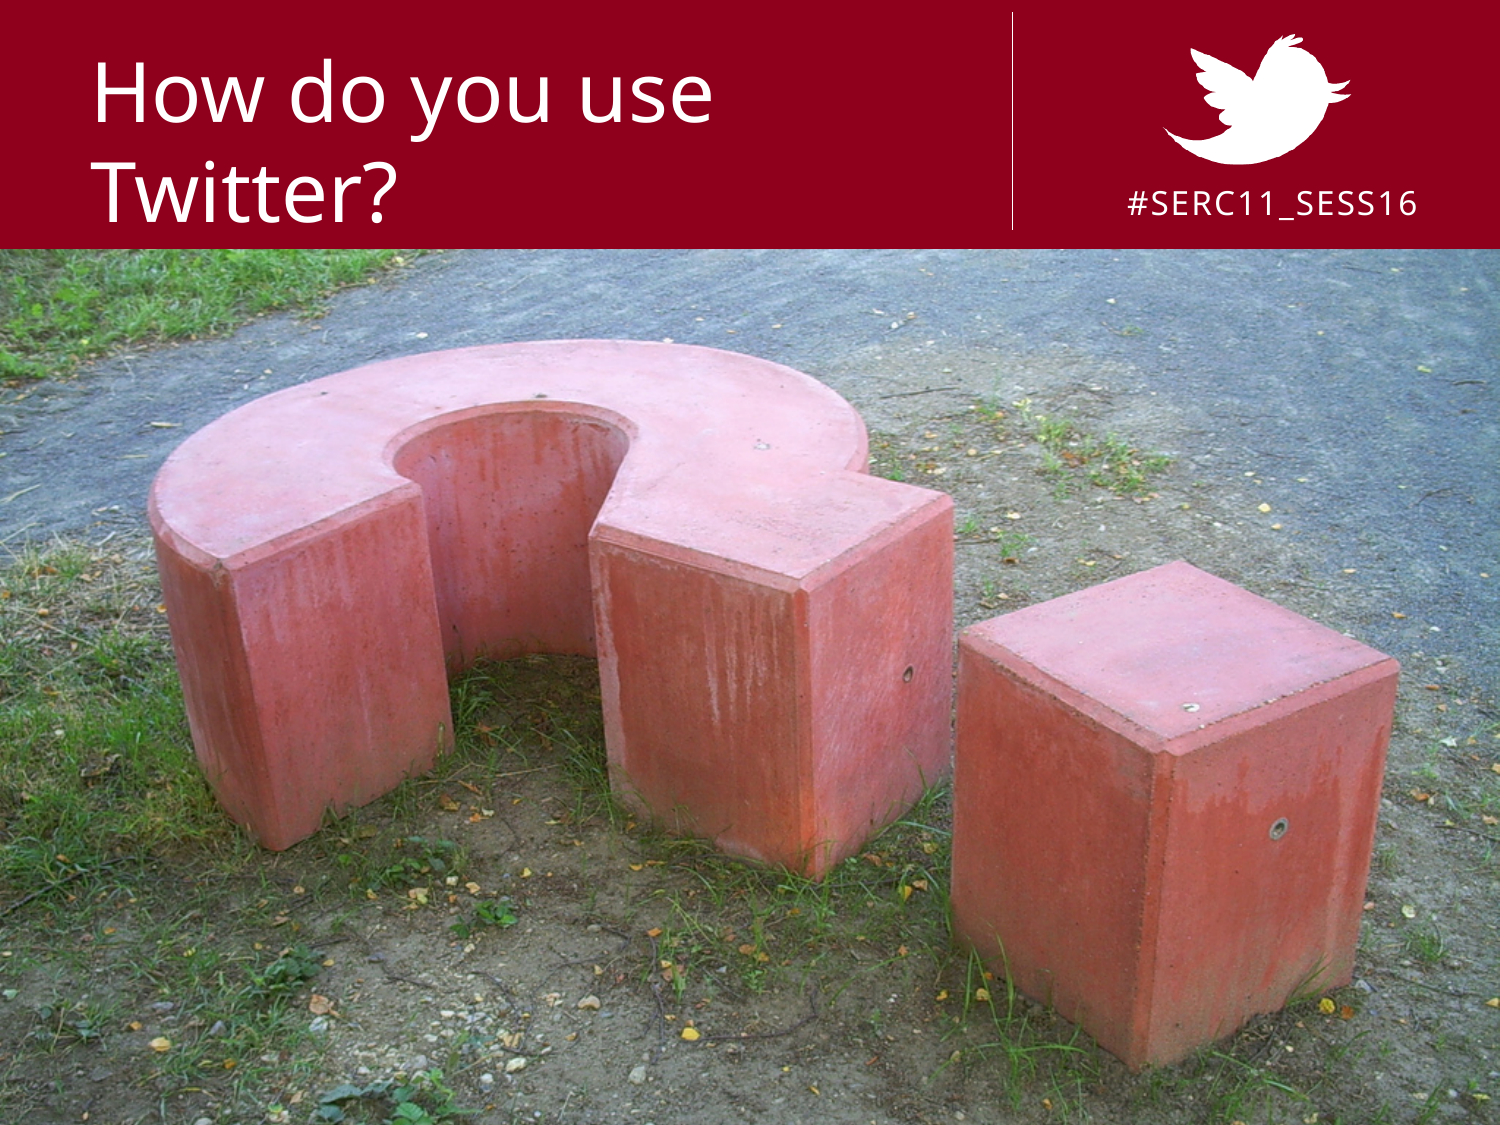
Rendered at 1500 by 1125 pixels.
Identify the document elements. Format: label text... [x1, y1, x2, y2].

picture [1125, 0, 1388, 231]
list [0, 249, 1500, 1125]
title How do you use Twitter? [75, 45, 1000, 233]
